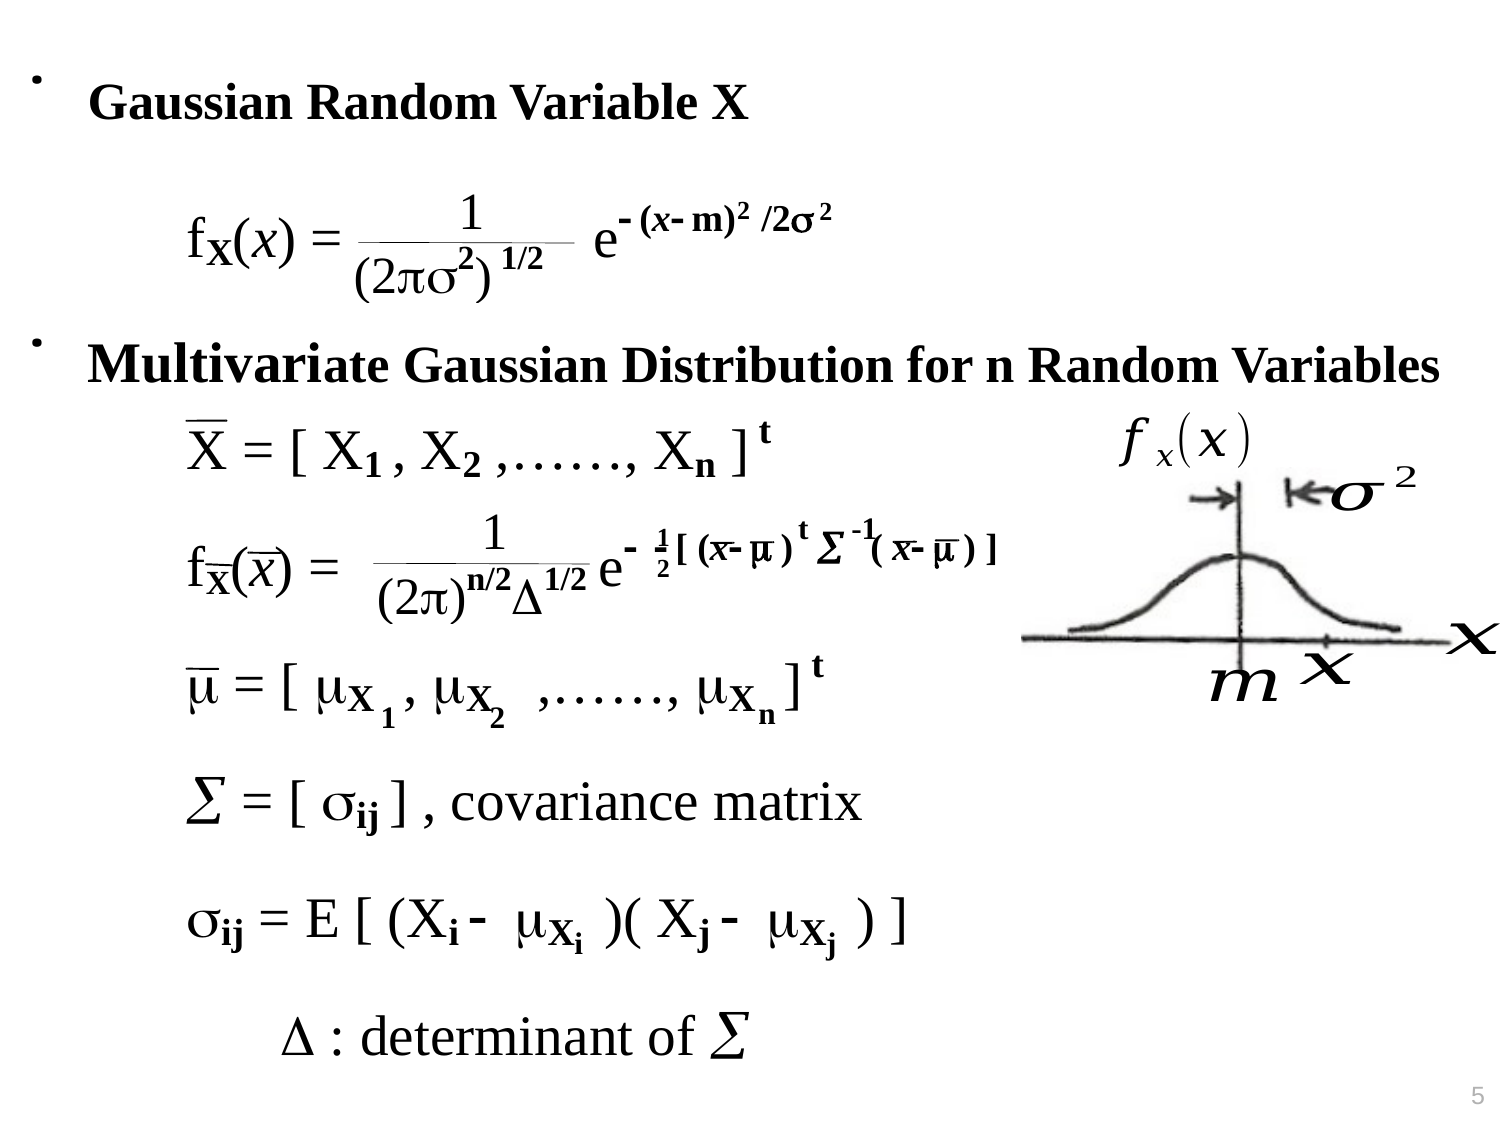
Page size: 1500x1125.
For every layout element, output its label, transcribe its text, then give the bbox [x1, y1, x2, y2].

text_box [1021, 408, 1500, 716]
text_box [29, 30, 1472, 1091]
slide_number 5 [1162, 1065, 1500, 1125]
